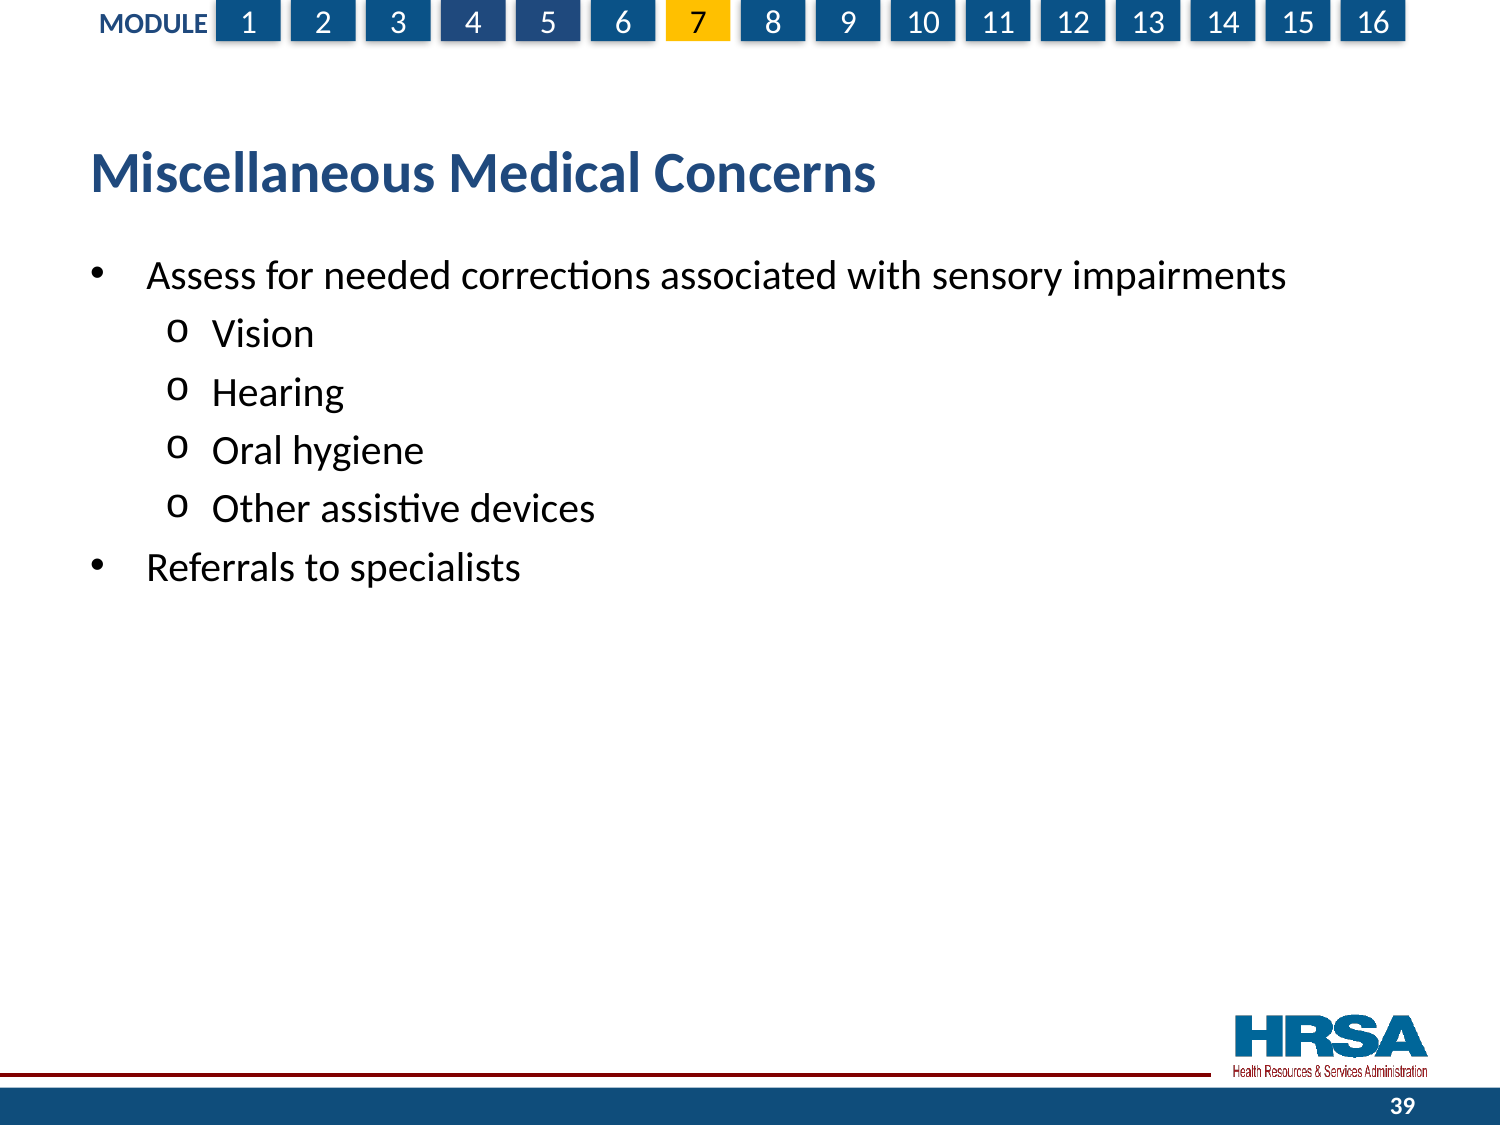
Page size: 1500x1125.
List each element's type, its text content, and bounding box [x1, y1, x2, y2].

list Assess for needed corrections associated with sensory impairments Vision Hearing Oral hygiene Other assistive devices Referrals to specialists [75, 239, 1425, 600]
title Miscellaneous Medical Concerns [75, 149, 1425, 188]
picture [1210, 1002, 1450, 1083]
